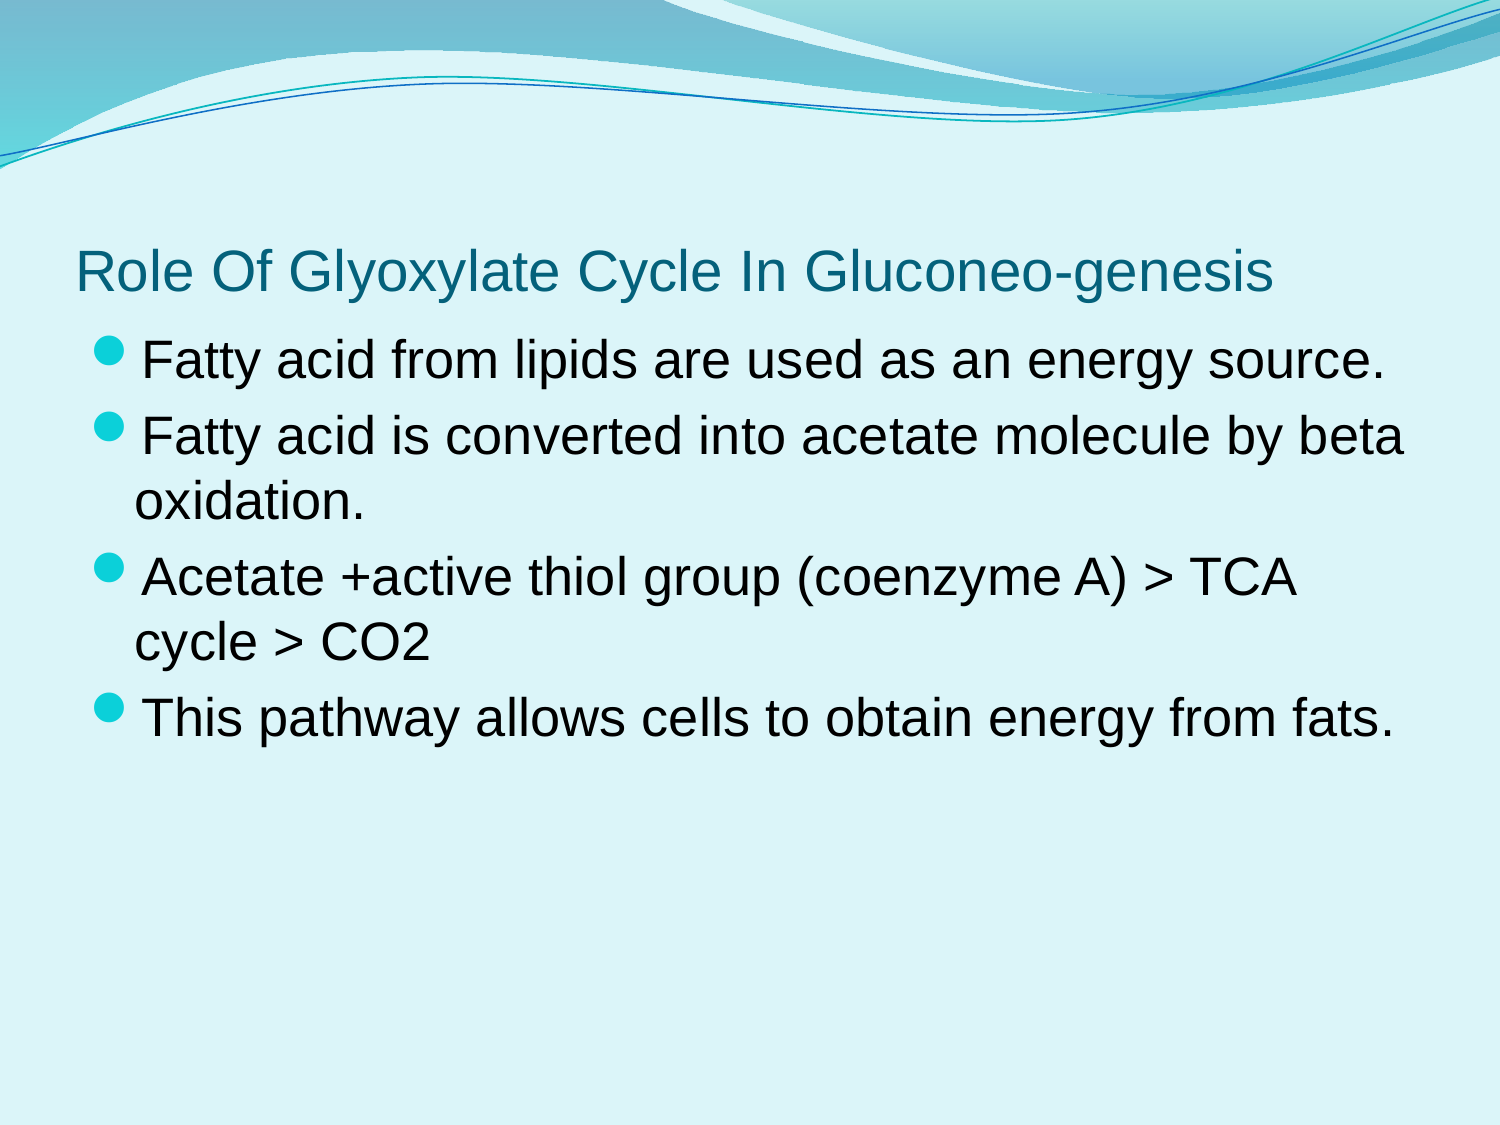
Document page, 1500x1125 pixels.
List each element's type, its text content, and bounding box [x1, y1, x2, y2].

list Fatty acid from lipids are used as an energy source. Fatty acid is converted into acetate molecule by beta oxidation. Acetate +active thiol group (coenzyme A) > TCA cycle > CO2 This pathway allows cells to obtain energy from fats. [75, 317, 1425, 1038]
title Role Of Glyoxylate Cycle In Gluconeo-genesis [75, 115, 1425, 303]
